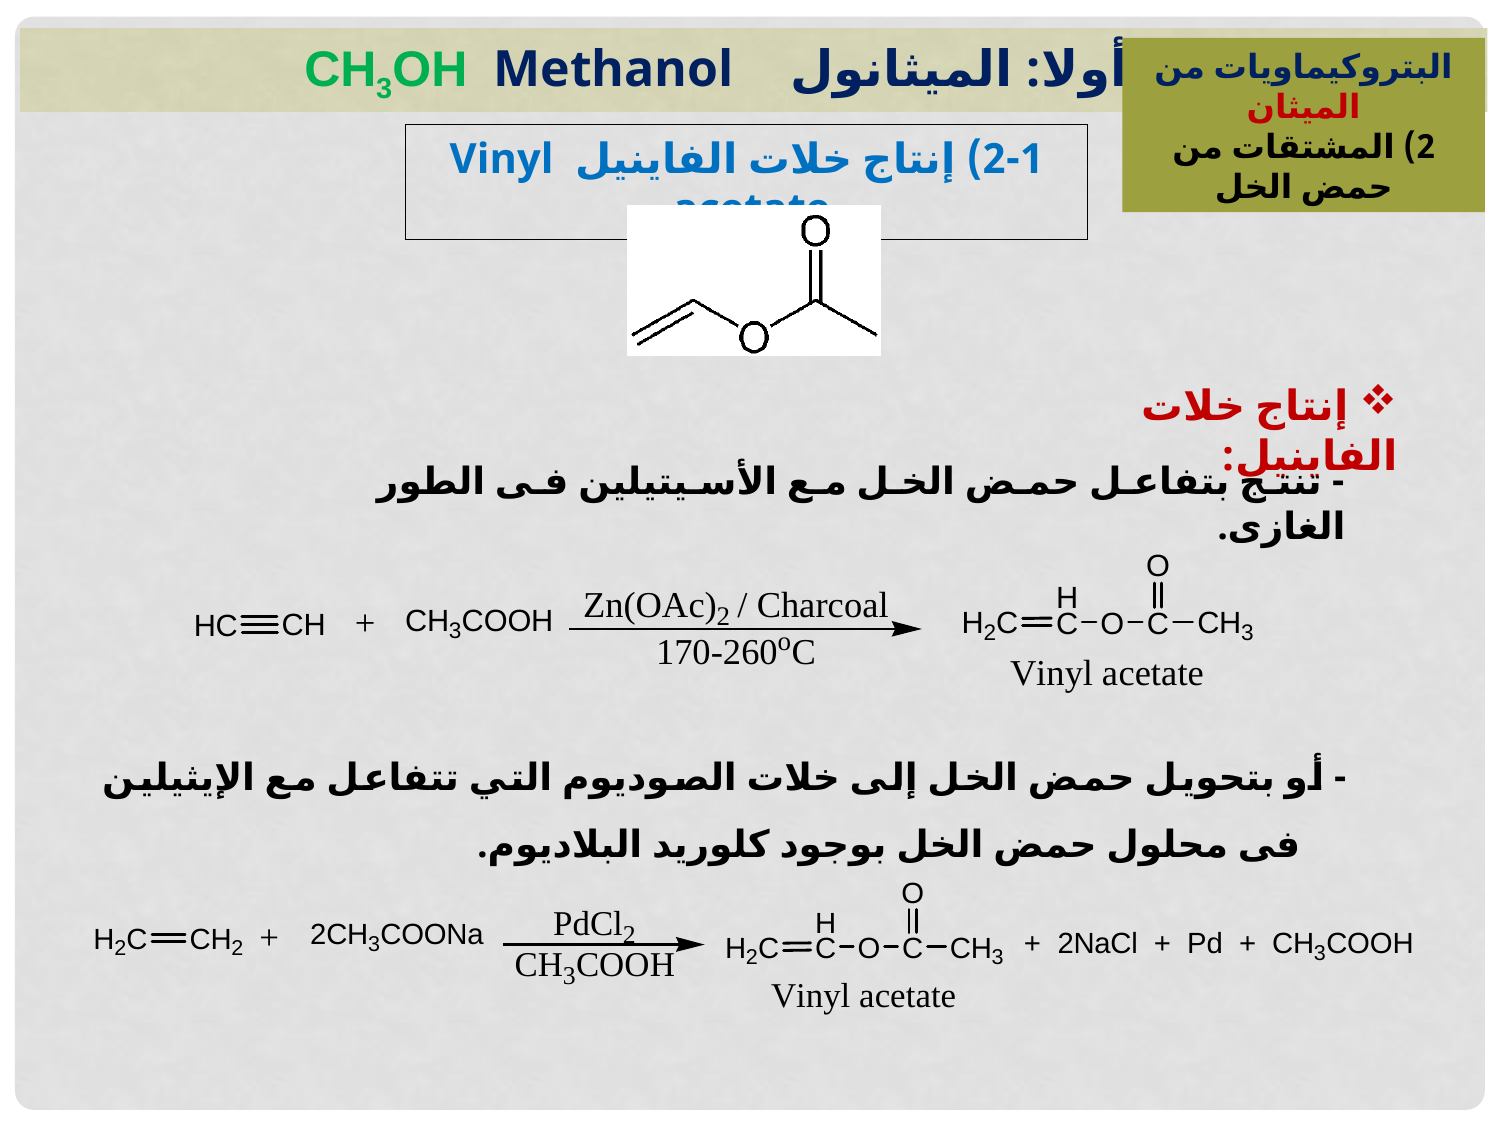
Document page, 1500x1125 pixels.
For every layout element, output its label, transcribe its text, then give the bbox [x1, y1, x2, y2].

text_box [187, 546, 1261, 701]
text_box البتروكيماويات من الميثان 2) المشتقات من حمض الخل [1120, 36, 1487, 214]
text_box 2-1) إنتاج خلات الفاينيل Vinyl acetate [405, 124, 1088, 240]
text_box - أو بتحويل حمض الخل إلى خلات الصوديوم التي تتفاعل مع الإيثيلين فى محلول حمض الخل بوجود كلوريد البلاديوم. [87, 723, 1363, 873]
text_box - تنتج بتفاعل حمض الخل مع الأسيتيلين فى الطور الغازى. [362, 449, 1361, 555]
text_box إنتاج خلات الفاينيل: [974, 371, 1413, 487]
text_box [87, 874, 1420, 1022]
text_box أولا: الميثانول CH3OH Methanol [19, 28, 1488, 113]
picture [626, 205, 881, 356]
